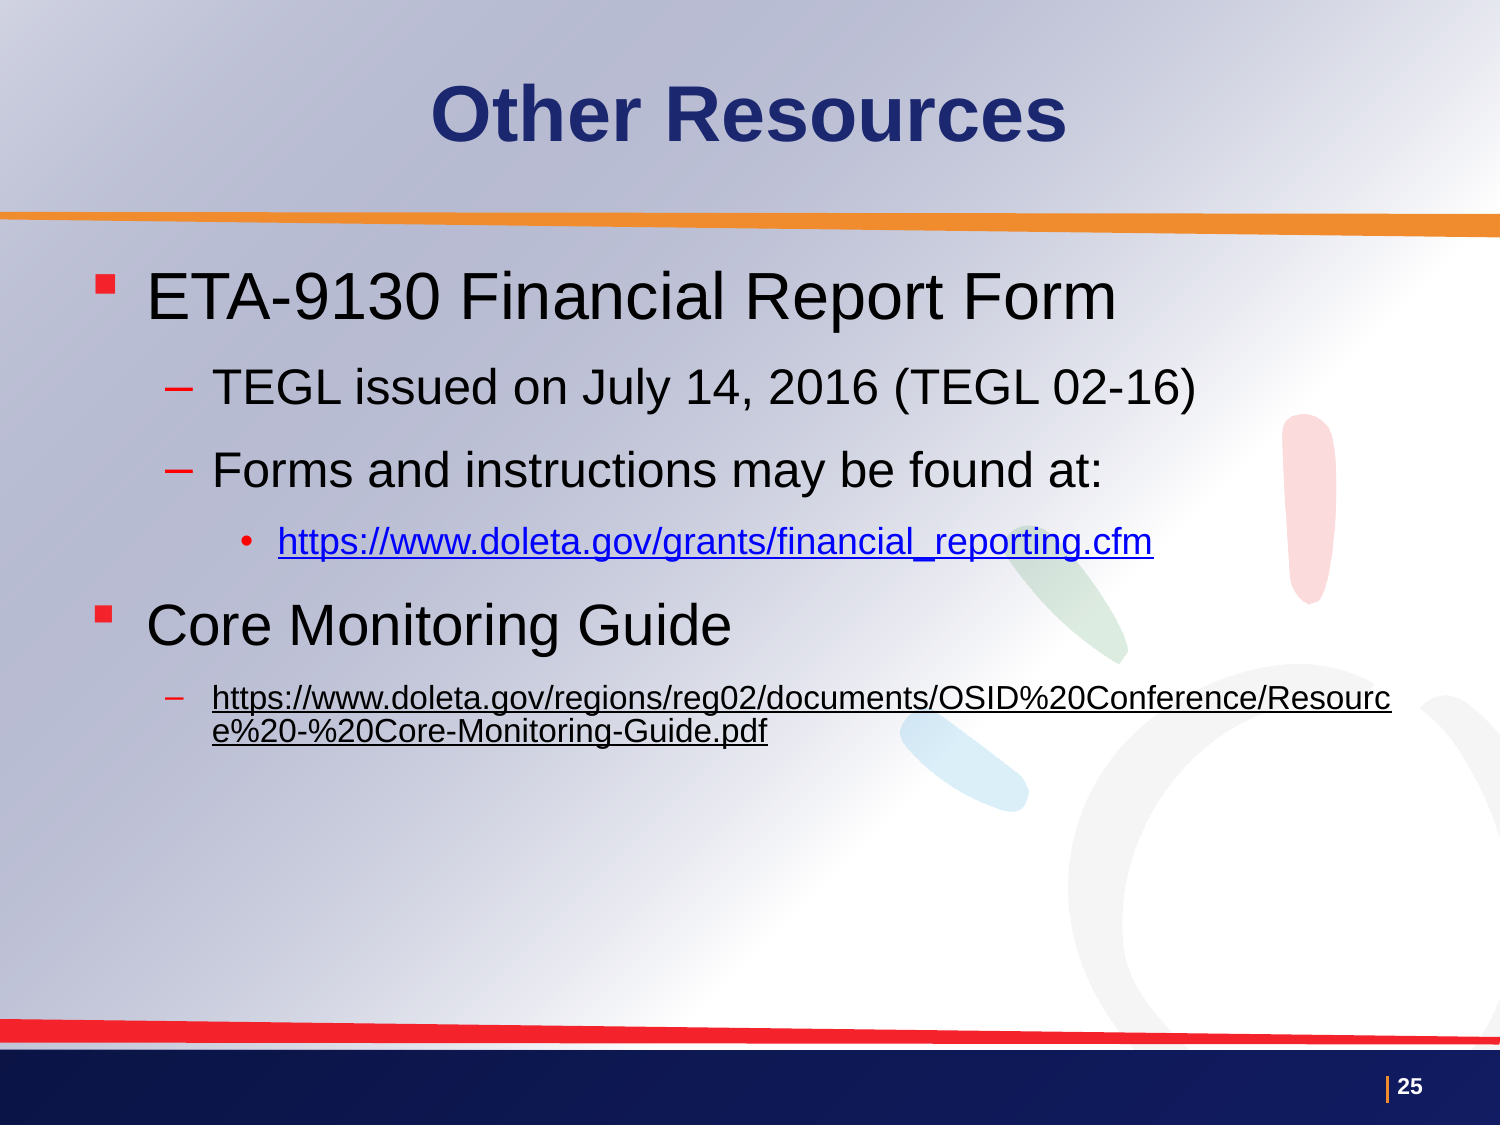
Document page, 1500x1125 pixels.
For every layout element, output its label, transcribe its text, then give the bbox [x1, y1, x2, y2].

picture [900, 414, 1500, 1036]
slide_number 24 [1087, 1063, 1438, 1124]
list ETA-9130 Financial Report Form TEGL issued on July 14, 2016 (TEGL 02-16) Forms and instructions may be found at: https://www.doleta.gov/grants/financial_reporting.cfm Core Monitoring Guide https://www.doleta.gov/regions/reg02/documents/OSID%20Conference/Resource%20-%20Core-Monitoring-Guide.pdf [75, 245, 1425, 988]
picture [900, 1044, 1500, 1050]
title Other Resources [75, 16, 1425, 204]
